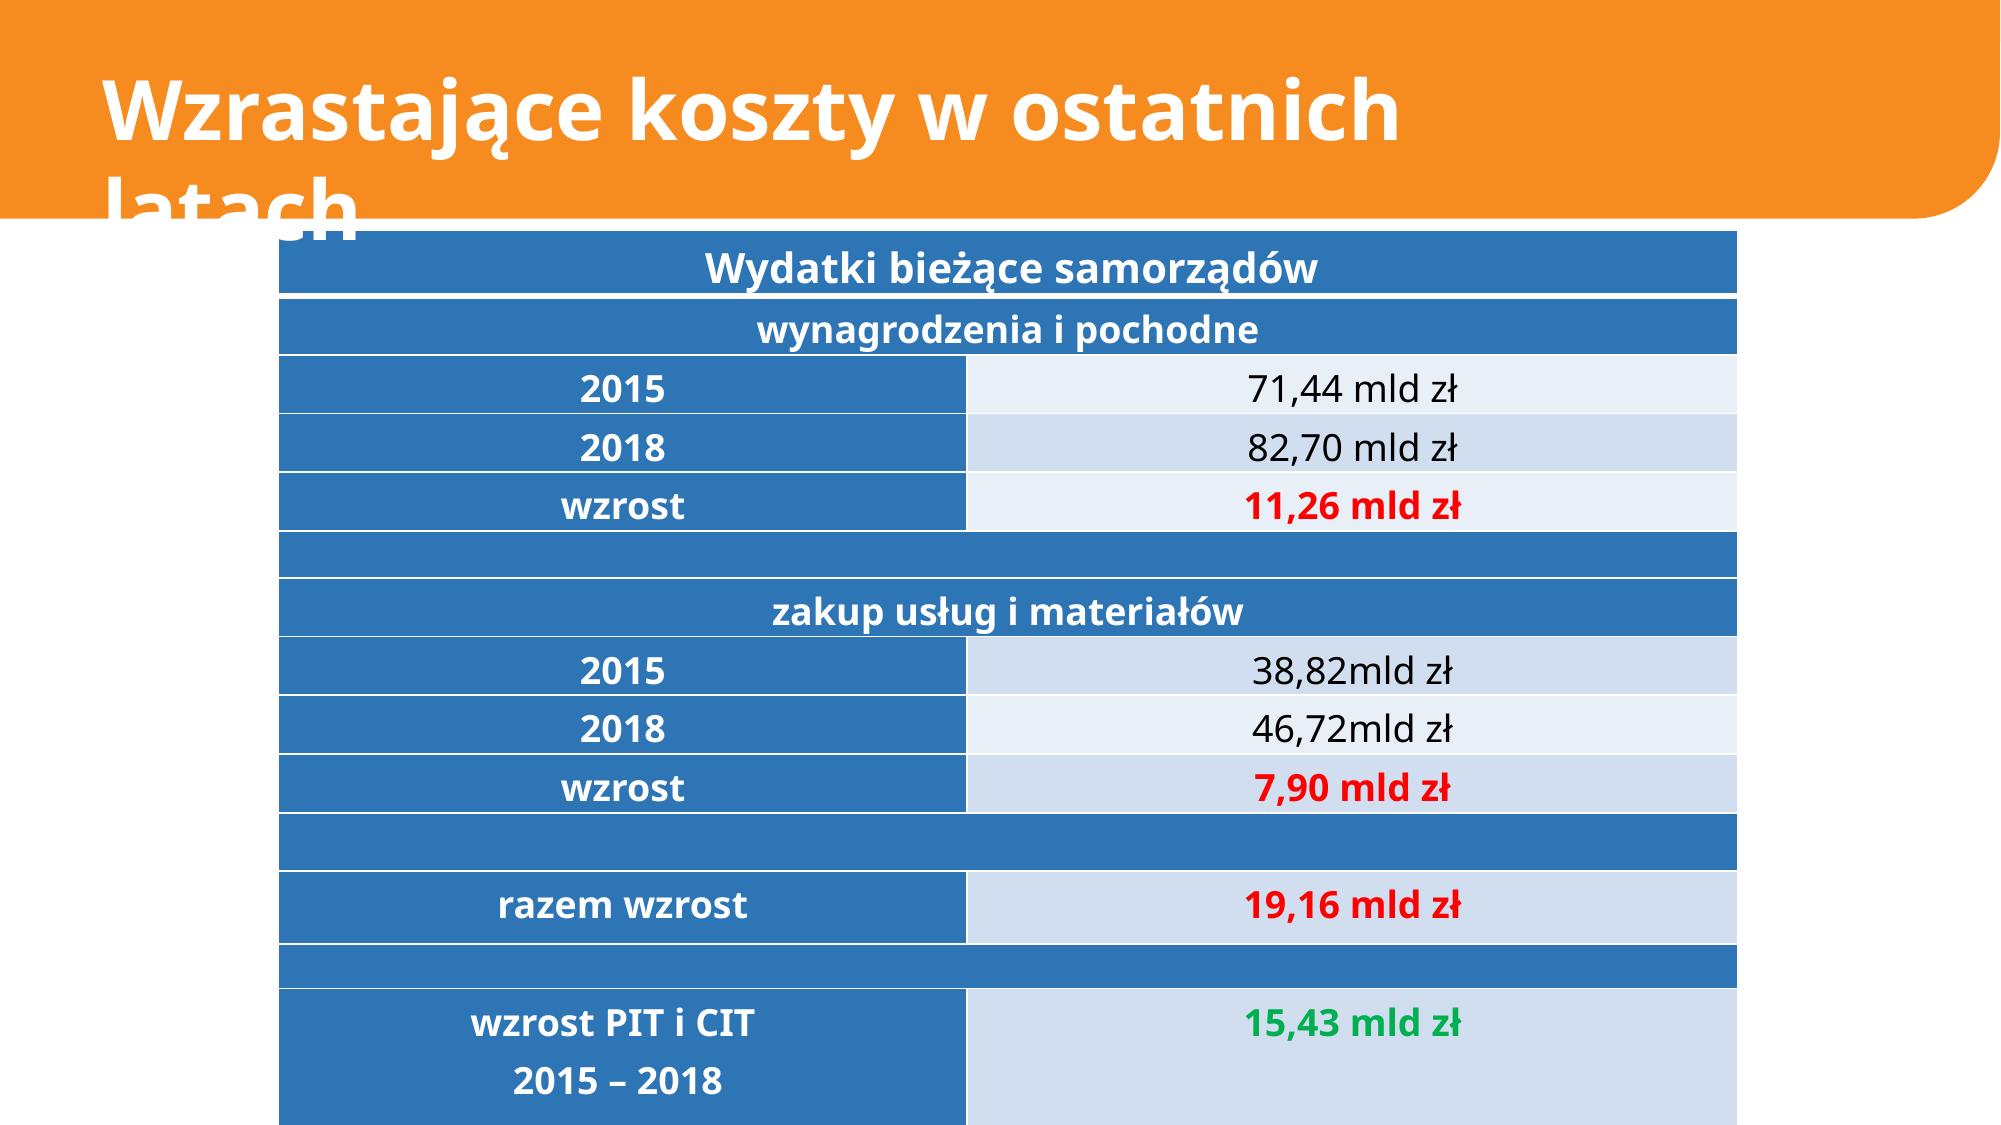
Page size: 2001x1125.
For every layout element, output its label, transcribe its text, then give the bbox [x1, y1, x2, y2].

table_cell [279, 945, 1737, 988]
table_cell zakup usług i materiałów [279, 579, 1737, 636]
table_cell razem wzrost [279, 872, 966, 943]
table_cell 71,44 mld zł [968, 356, 1737, 413]
table_cell 15,43 mld zł [968, 989, 1737, 1125]
table_cell 2018 [279, 414, 966, 471]
table_cell [279, 814, 1737, 870]
table_cell 2015 [279, 356, 966, 413]
table_cell 11,26 mld zł [968, 473, 1737, 530]
table_cell 7,90 mld zł [968, 755, 1737, 812]
table_cell 38,82mld zł [968, 637, 1737, 694]
table_cell 2018 [279, 696, 966, 753]
table_cell 82,70 mld zł [968, 414, 1737, 471]
table_header Wydatki bieżące samorządów [279, 231, 1737, 293]
table_cell 2015 [279, 637, 966, 694]
table_cell wzrost [279, 473, 966, 530]
table_cell [279, 532, 1737, 577]
table_cell wzrost PIT i CIT 2015 – 2018 [279, 989, 966, 1125]
table_cell 19,16 mld zł [968, 872, 1737, 943]
table_cell 46,72mld zł [968, 696, 1737, 753]
text_box Wzrastające koszty w ostatnich latach [87, 49, 1608, 265]
table_cell wynagrodzenia i pochodne [279, 299, 1737, 354]
table_cell wzrost [279, 755, 966, 812]
